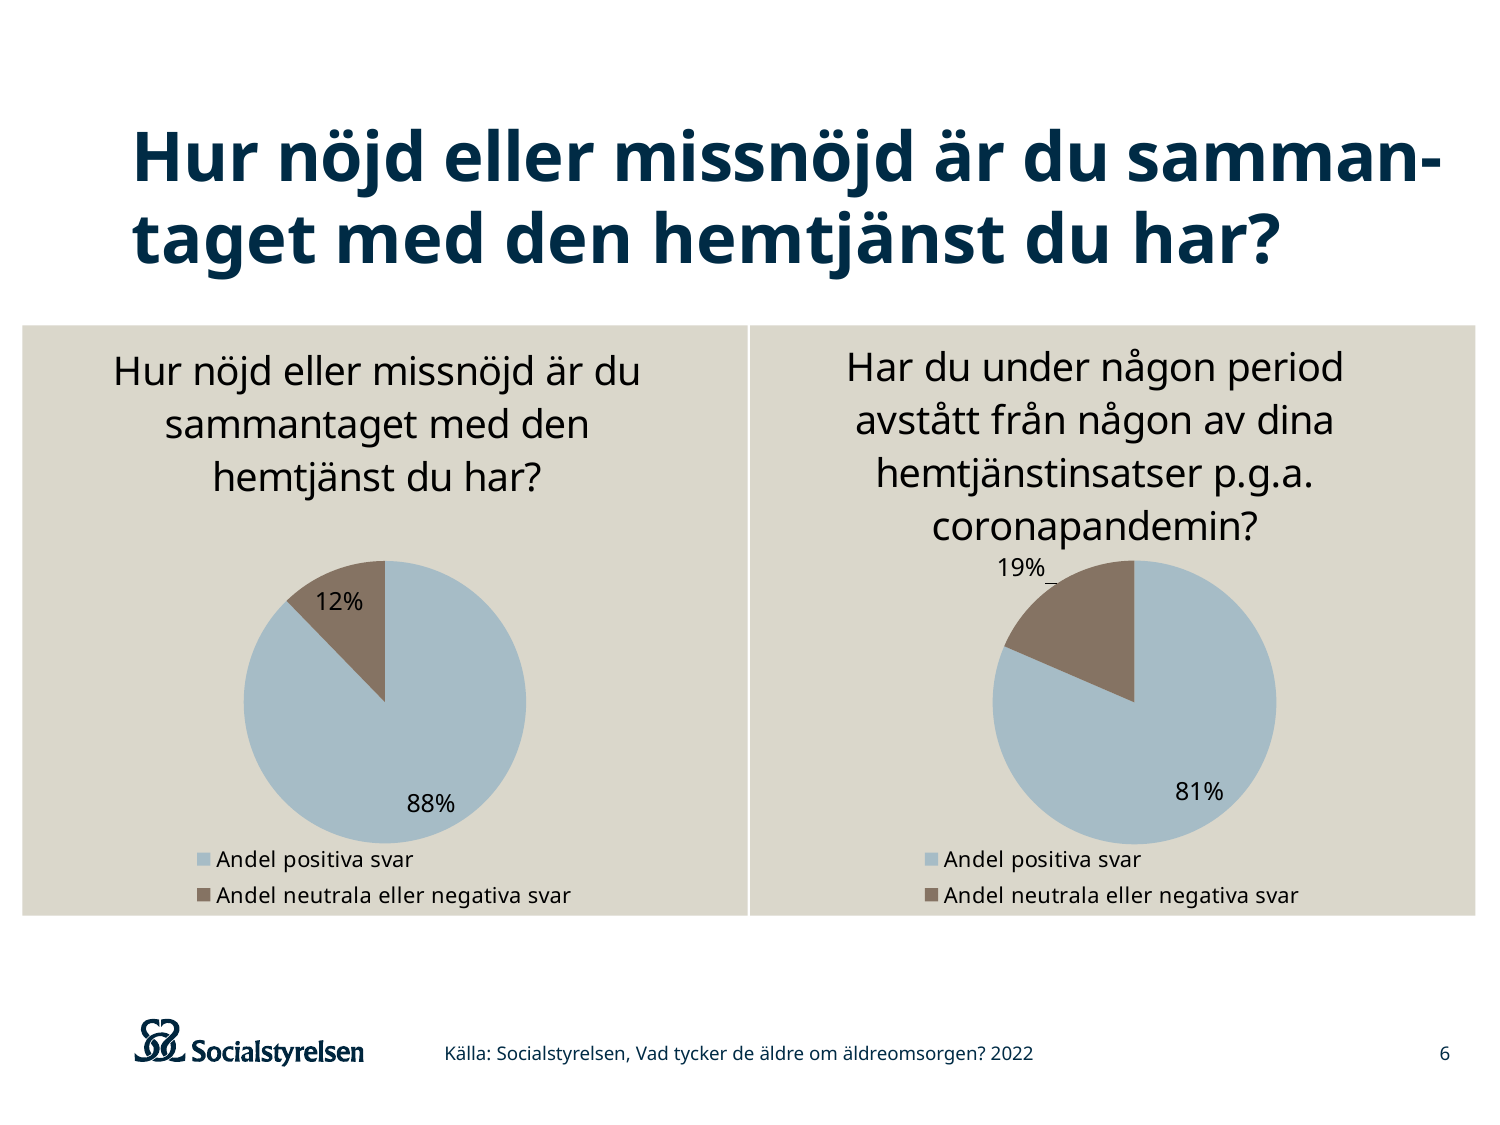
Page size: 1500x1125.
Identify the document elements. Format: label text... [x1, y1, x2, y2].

slide_number 6 [1379, 1032, 1451, 1077]
footer Källa: Socialstyrelsen, Vad tycker de äldre om äldreomsorgen? 2022 [444, 1032, 1110, 1077]
chart [21, 324, 748, 916]
chart [749, 324, 1476, 916]
title Hur nöjd eller missnöjd är du samman-taget med den hemtjänst du har? [131, 112, 1474, 324]
